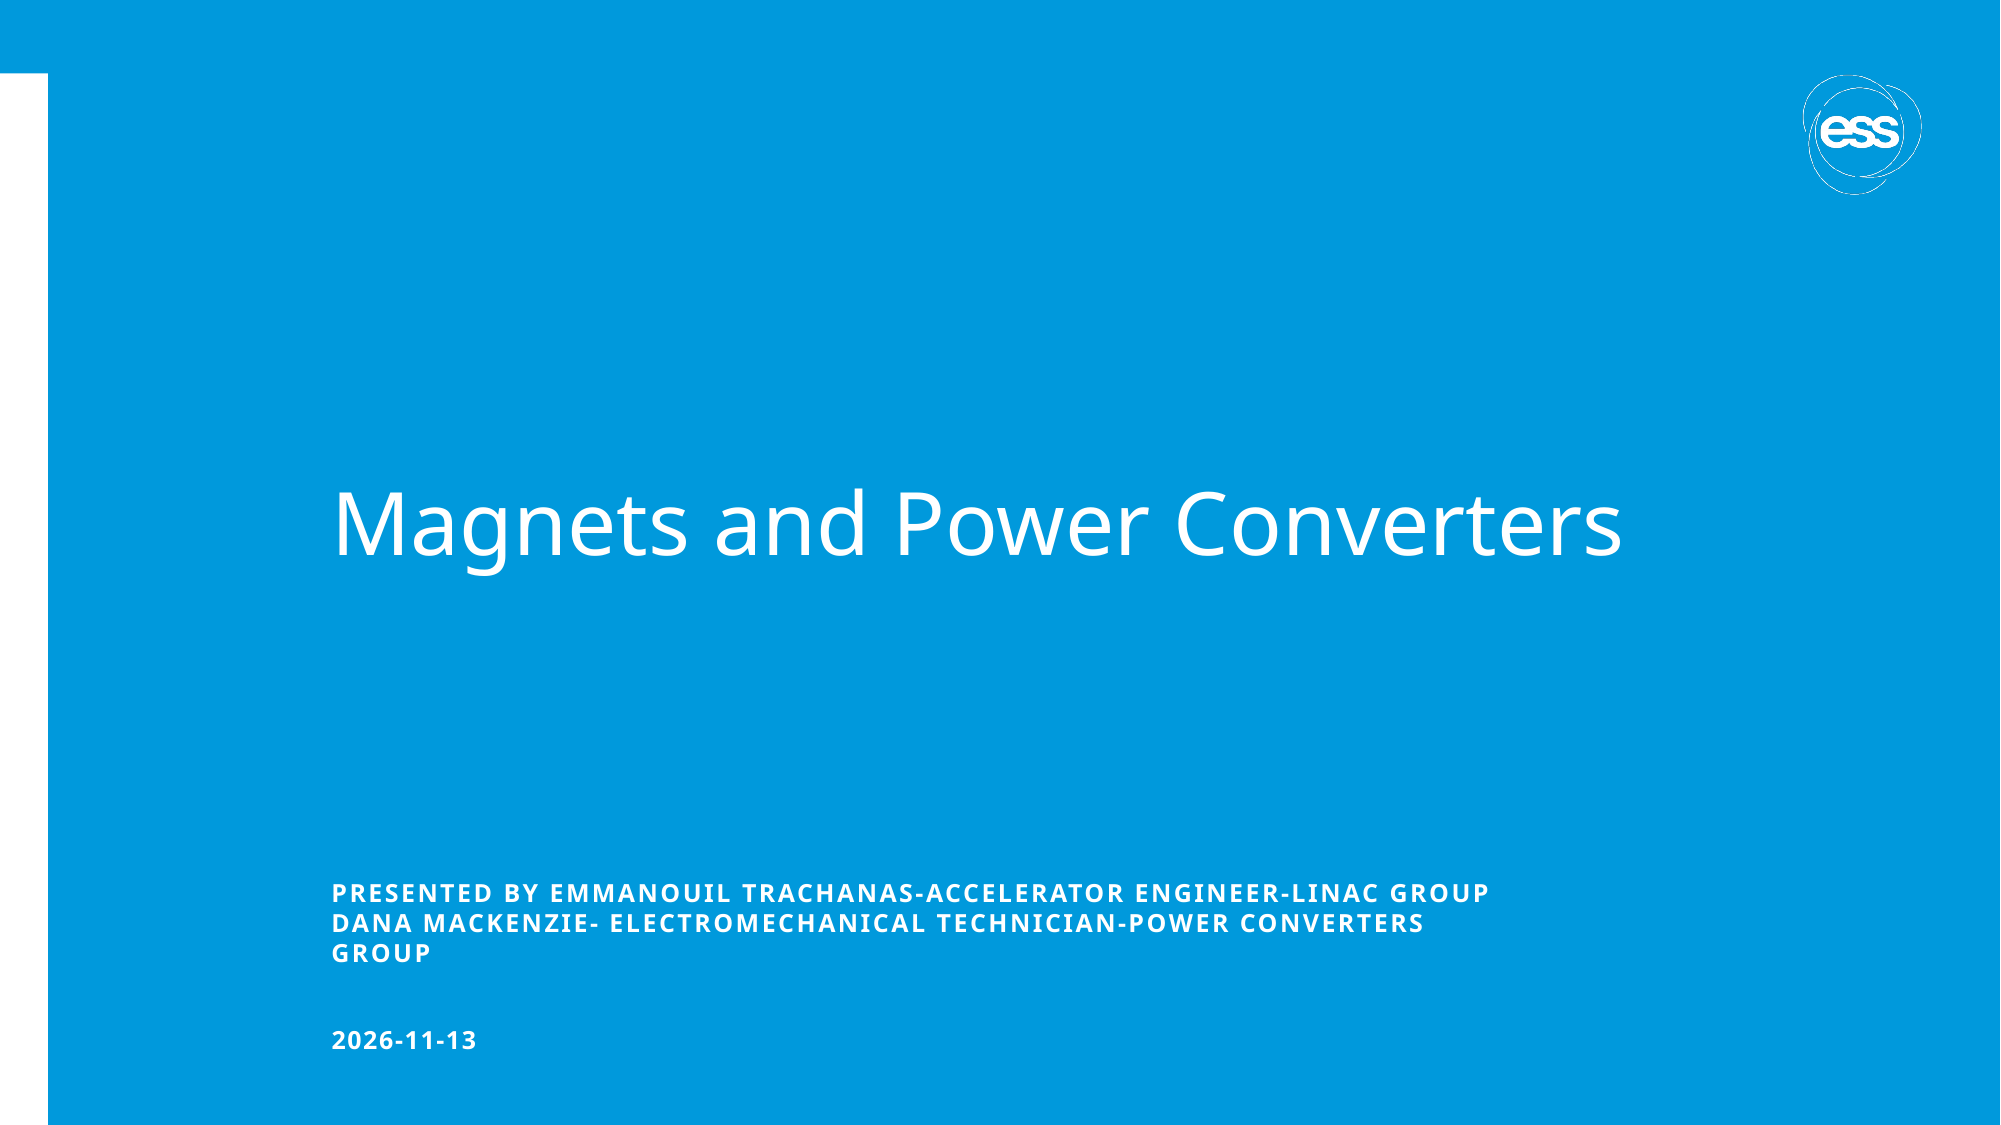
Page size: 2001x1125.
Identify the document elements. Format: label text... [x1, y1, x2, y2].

picture [705, 885, 712, 898]
picture [1309, 885, 1316, 898]
picture [780, 885, 792, 898]
picture [387, 885, 397, 898]
picture [799, 885, 811, 898]
picture [1017, 885, 1026, 898]
picture [984, 885, 993, 898]
picture [640, 885, 655, 898]
picture [743, 885, 755, 898]
picture [1209, 885, 1224, 898]
picture [1176, 885, 1189, 898]
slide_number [316, 1003, 845, 1079]
picture [1364, 885, 1376, 898]
picture [1248, 885, 1257, 898]
picture [1265, 885, 1276, 898]
picture [569, 885, 587, 898]
picture [506, 885, 518, 898]
picture [334, 885, 345, 898]
picture [371, 885, 380, 898]
picture [595, 885, 612, 898]
picture [928, 885, 941, 898]
picture [420, 885, 435, 898]
picture [1086, 885, 1102, 898]
picture [839, 885, 852, 898]
picture [1052, 885, 1065, 898]
title Magnets and Power Converters [316, 189, 1734, 581]
picture [901, 885, 911, 898]
picture [552, 885, 561, 898]
picture [460, 885, 469, 898]
picture [882, 885, 894, 898]
picture [1196, 885, 1202, 898]
picture [1034, 885, 1045, 898]
picture [965, 885, 977, 898]
picture [1154, 885, 1168, 898]
picture [1413, 885, 1424, 898]
list PRESENTED BY Emmanouil TRACHANAS-ACCELERATOR ENGINEER-linac group Dana Mackenzie- Electromechanical Technician-Power converters group [316, 898, 1539, 974]
picture [1137, 885, 1146, 898]
picture [524, 885, 536, 898]
picture [1345, 885, 1357, 898]
picture [352, 885, 363, 898]
picture [1323, 885, 1338, 898]
picture [1110, 885, 1121, 898]
picture [1232, 885, 1241, 898]
picture [1392, 885, 1404, 898]
picture [476, 885, 490, 898]
picture [662, 885, 678, 898]
picture [818, 885, 832, 898]
picture [762, 885, 773, 898]
picture [947, 885, 959, 898]
picture [1069, 885, 1081, 898]
picture [620, 885, 632, 898]
picture [441, 885, 453, 898]
picture [404, 885, 413, 898]
picture [1476, 885, 1487, 898]
picture [860, 885, 874, 898]
picture [1431, 885, 1447, 898]
